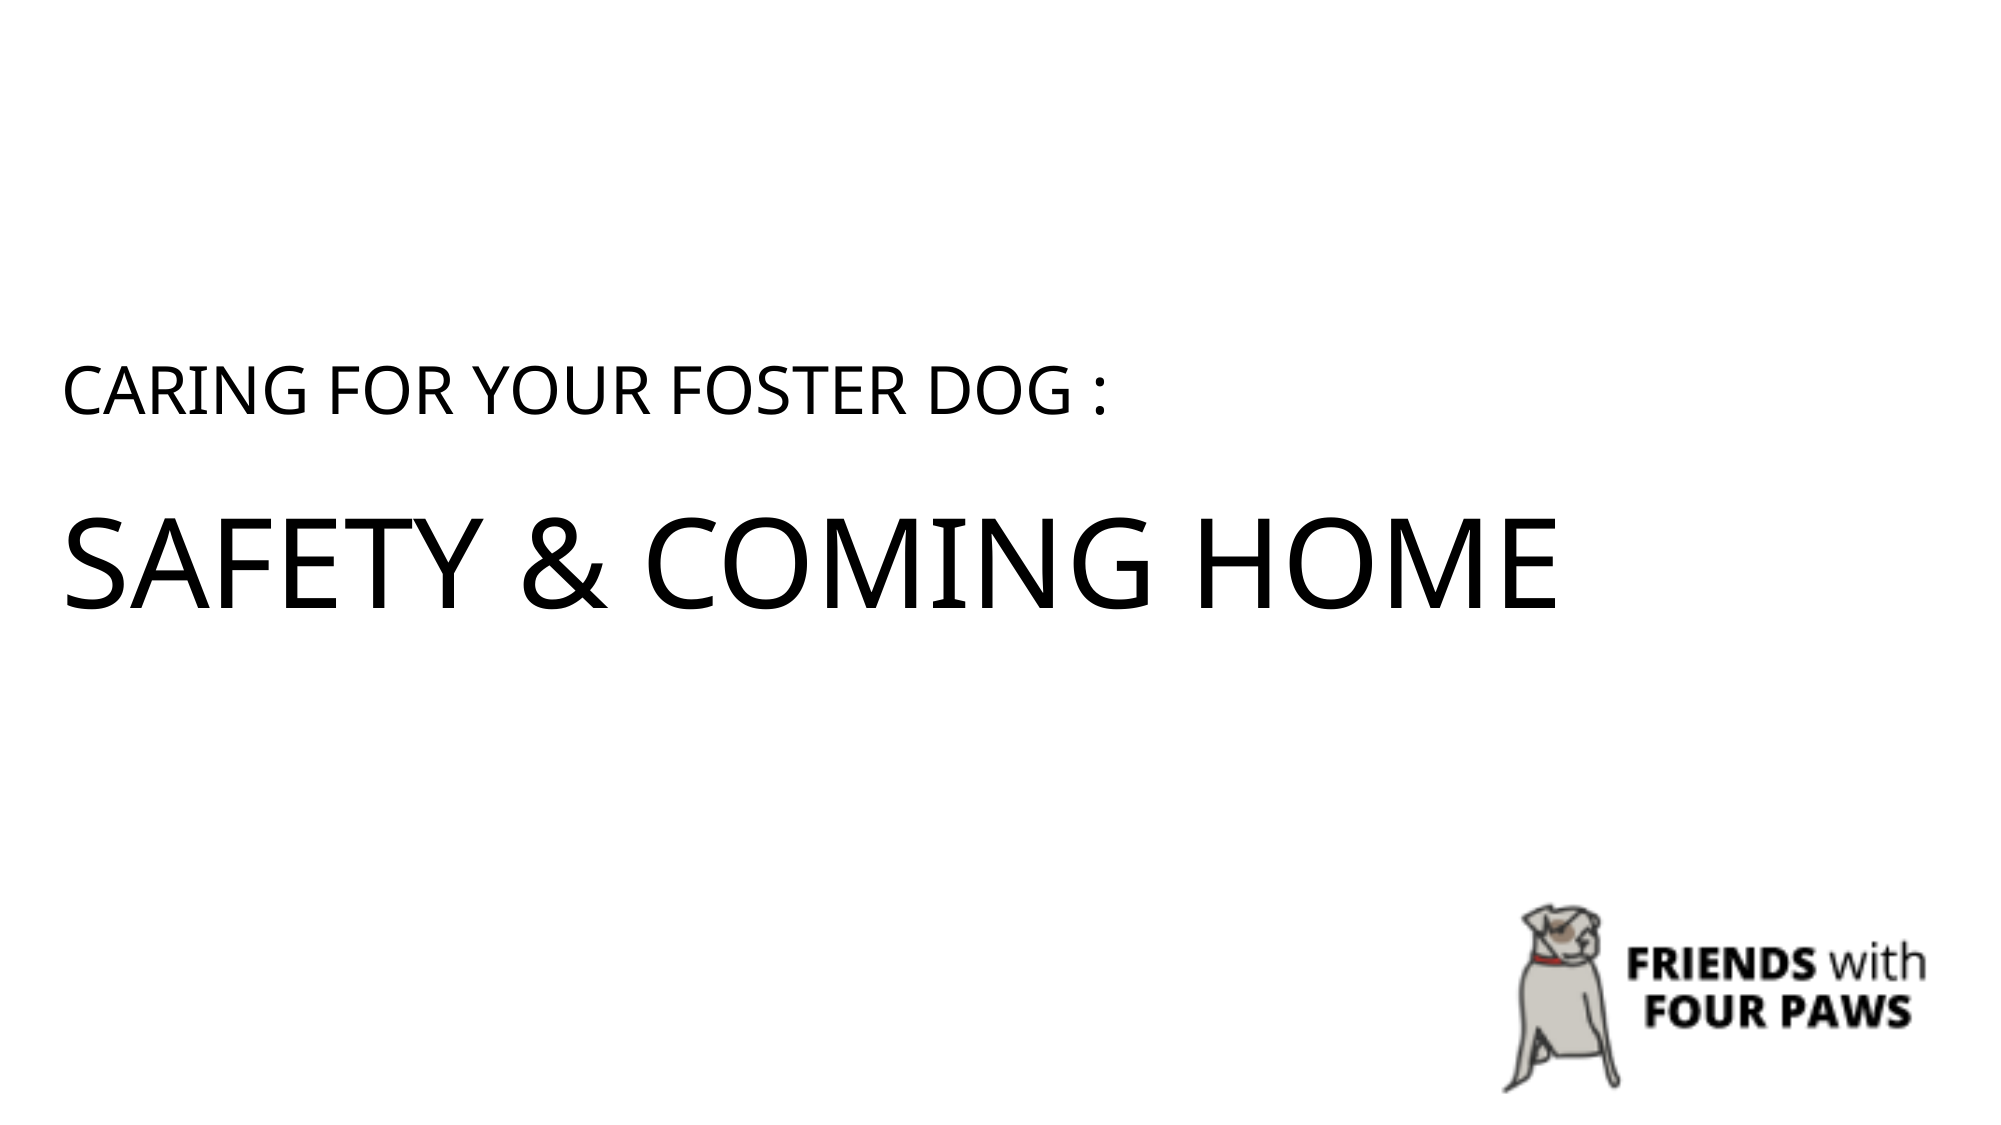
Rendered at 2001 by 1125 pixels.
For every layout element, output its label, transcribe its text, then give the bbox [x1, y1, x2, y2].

picture [1489, 881, 1943, 1109]
title CARING FOR YOUR FOSTER DOG : SAFETY & COMING HOME [46, 387, 1746, 606]
